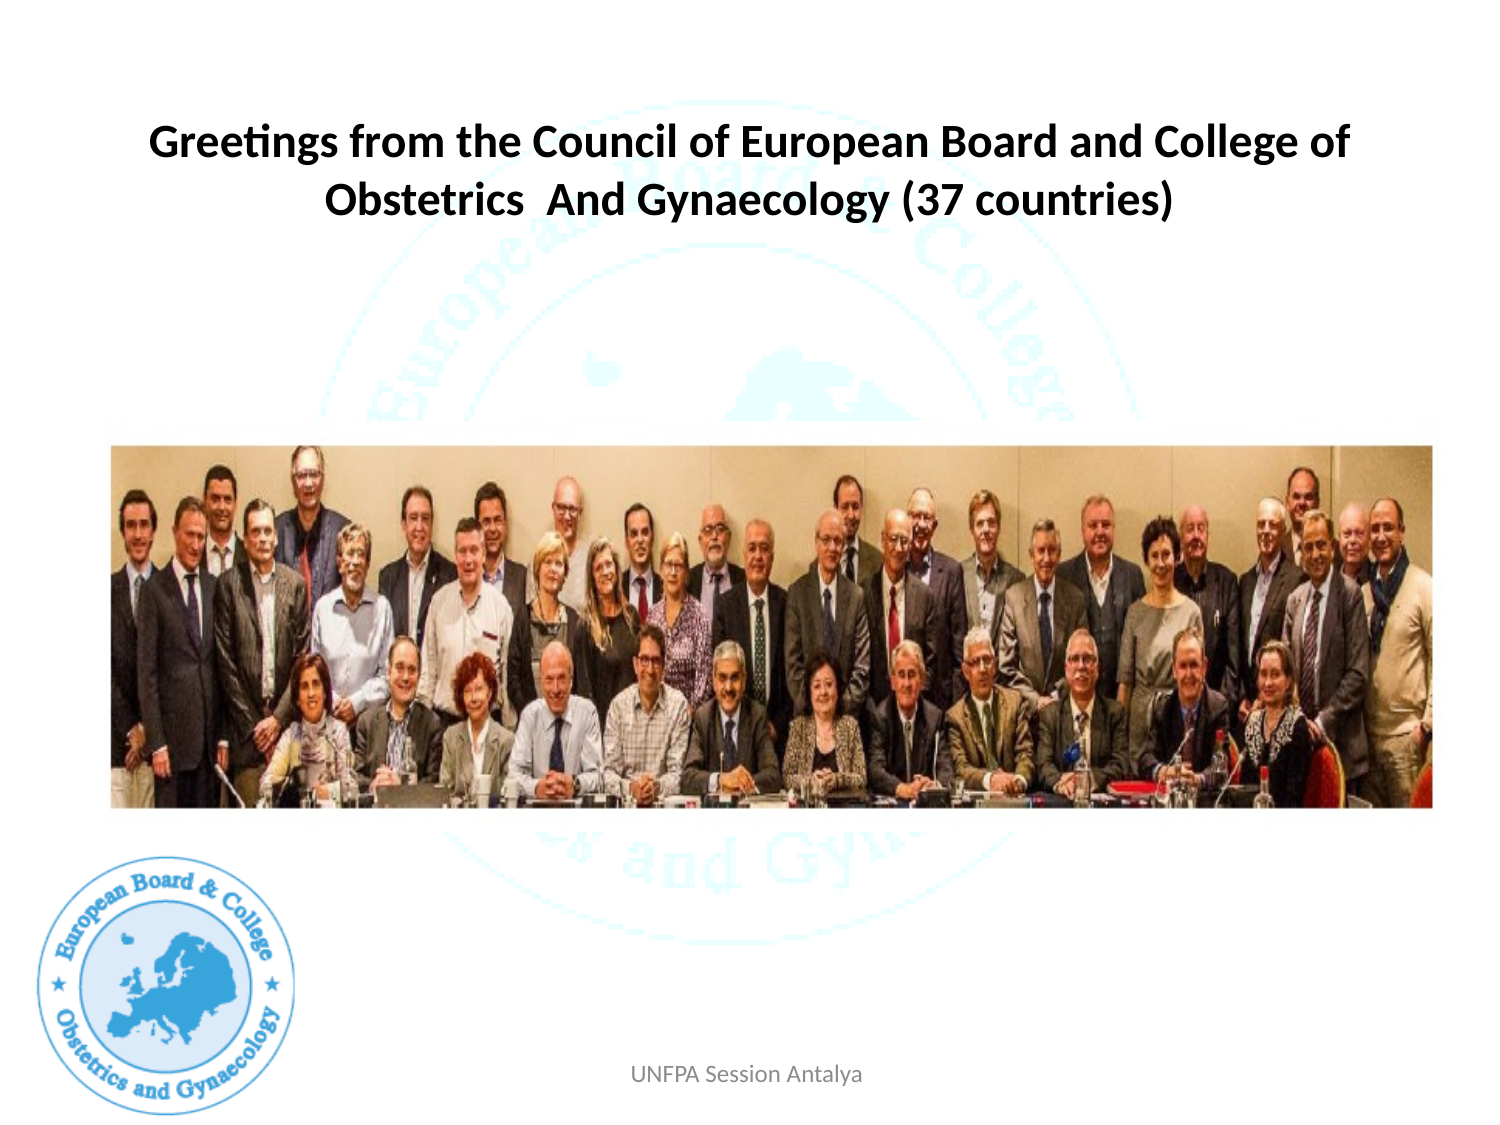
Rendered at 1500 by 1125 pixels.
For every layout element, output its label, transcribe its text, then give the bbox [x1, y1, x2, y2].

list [105, 421, 1442, 833]
title Greetings from the Council of European Board and College of Obstetrics And Gynaecology (37 countries) [74, 44, 1426, 233]
picture [0, 854, 339, 1125]
footer UNFPA Session Antalya [430, 1042, 1069, 1103]
